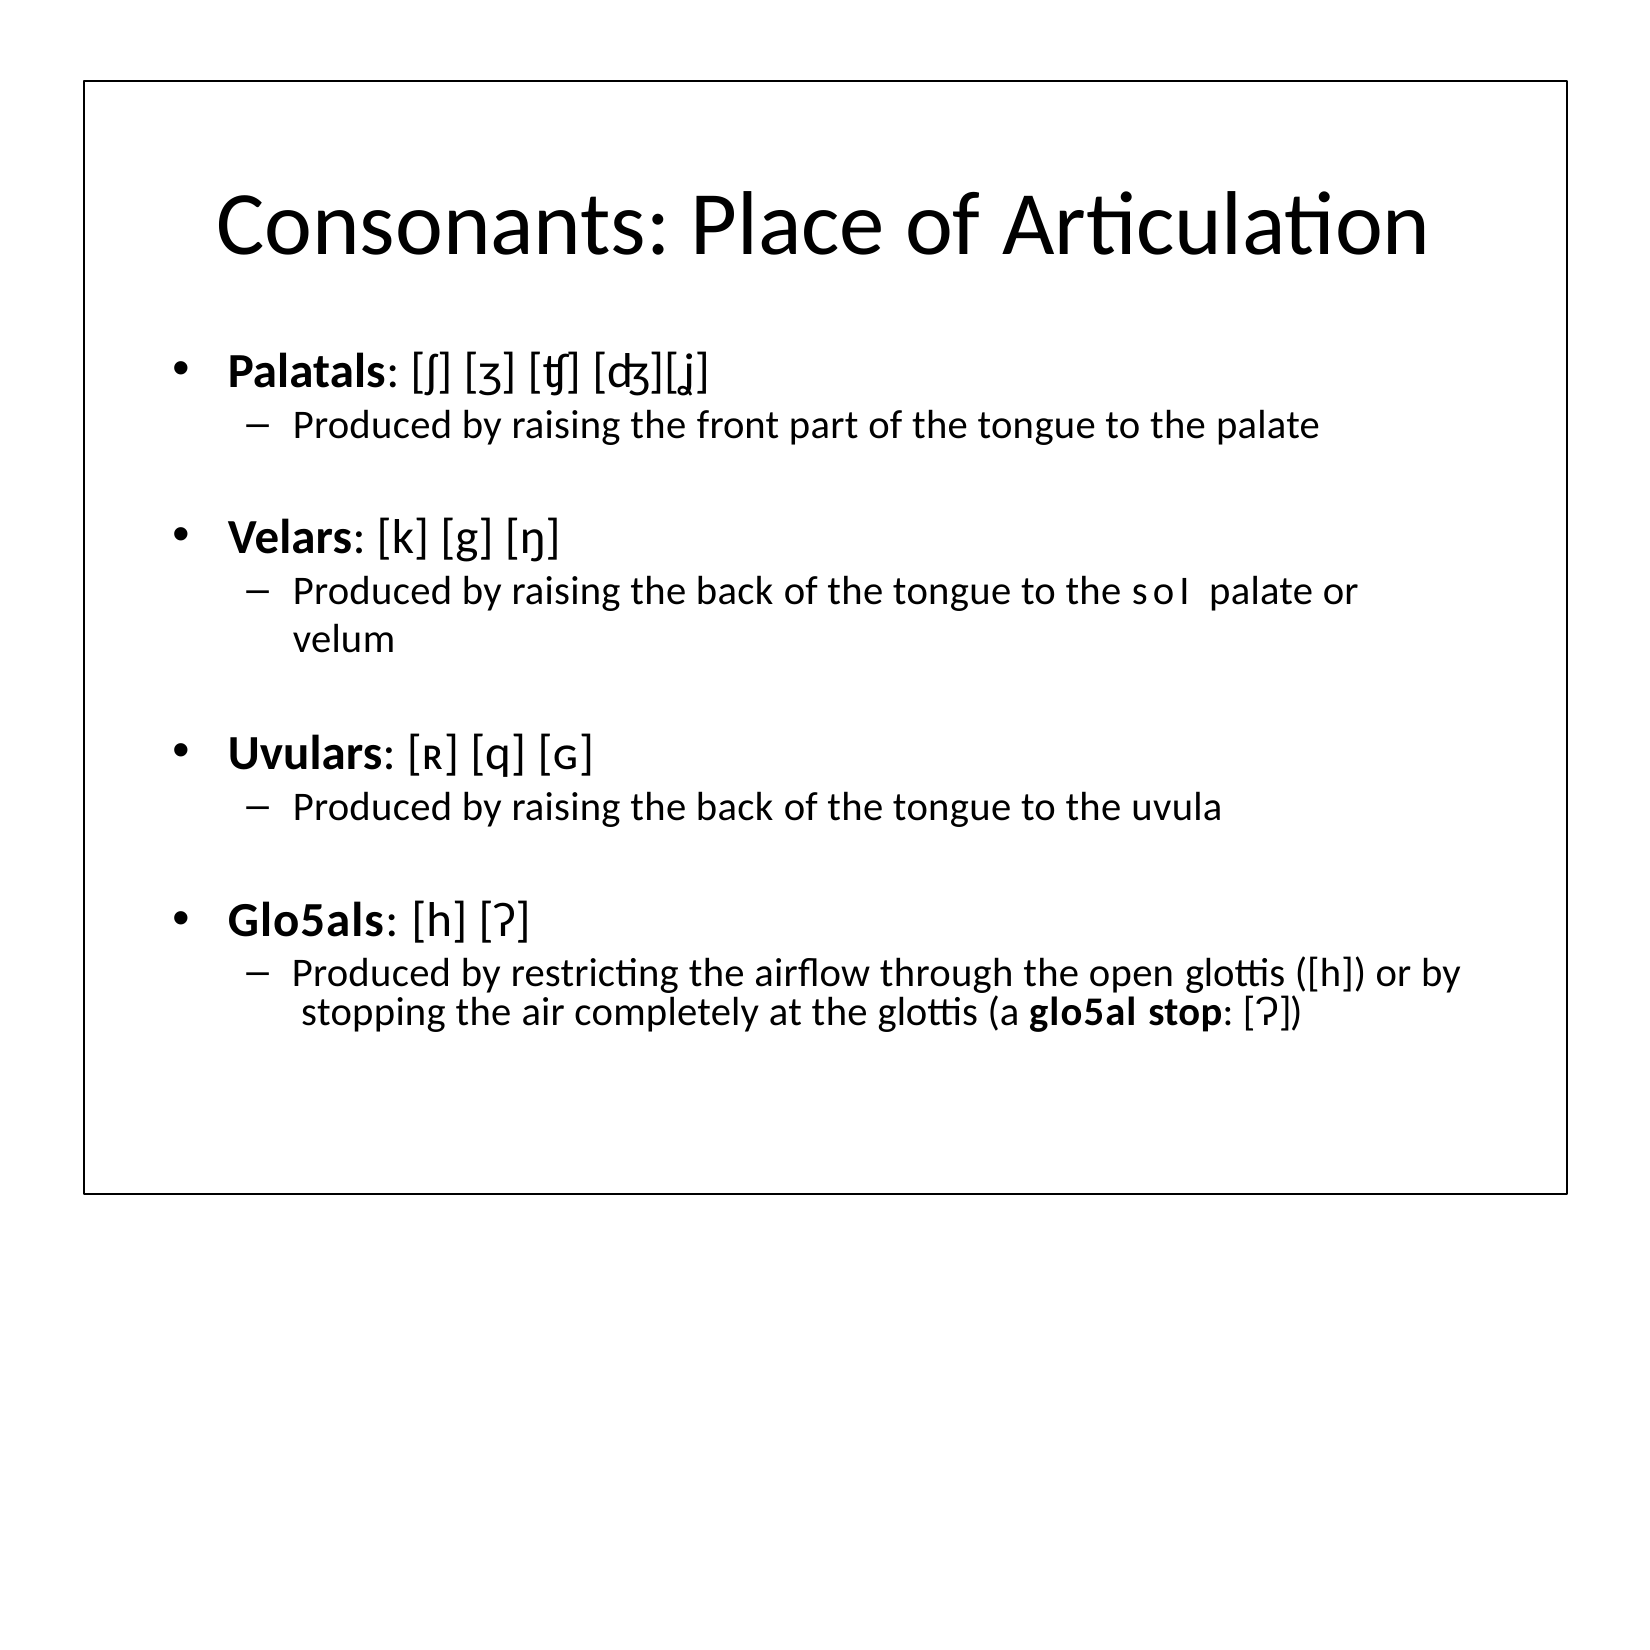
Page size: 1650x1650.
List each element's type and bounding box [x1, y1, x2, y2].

text_box [83, 81, 1568, 1195]
